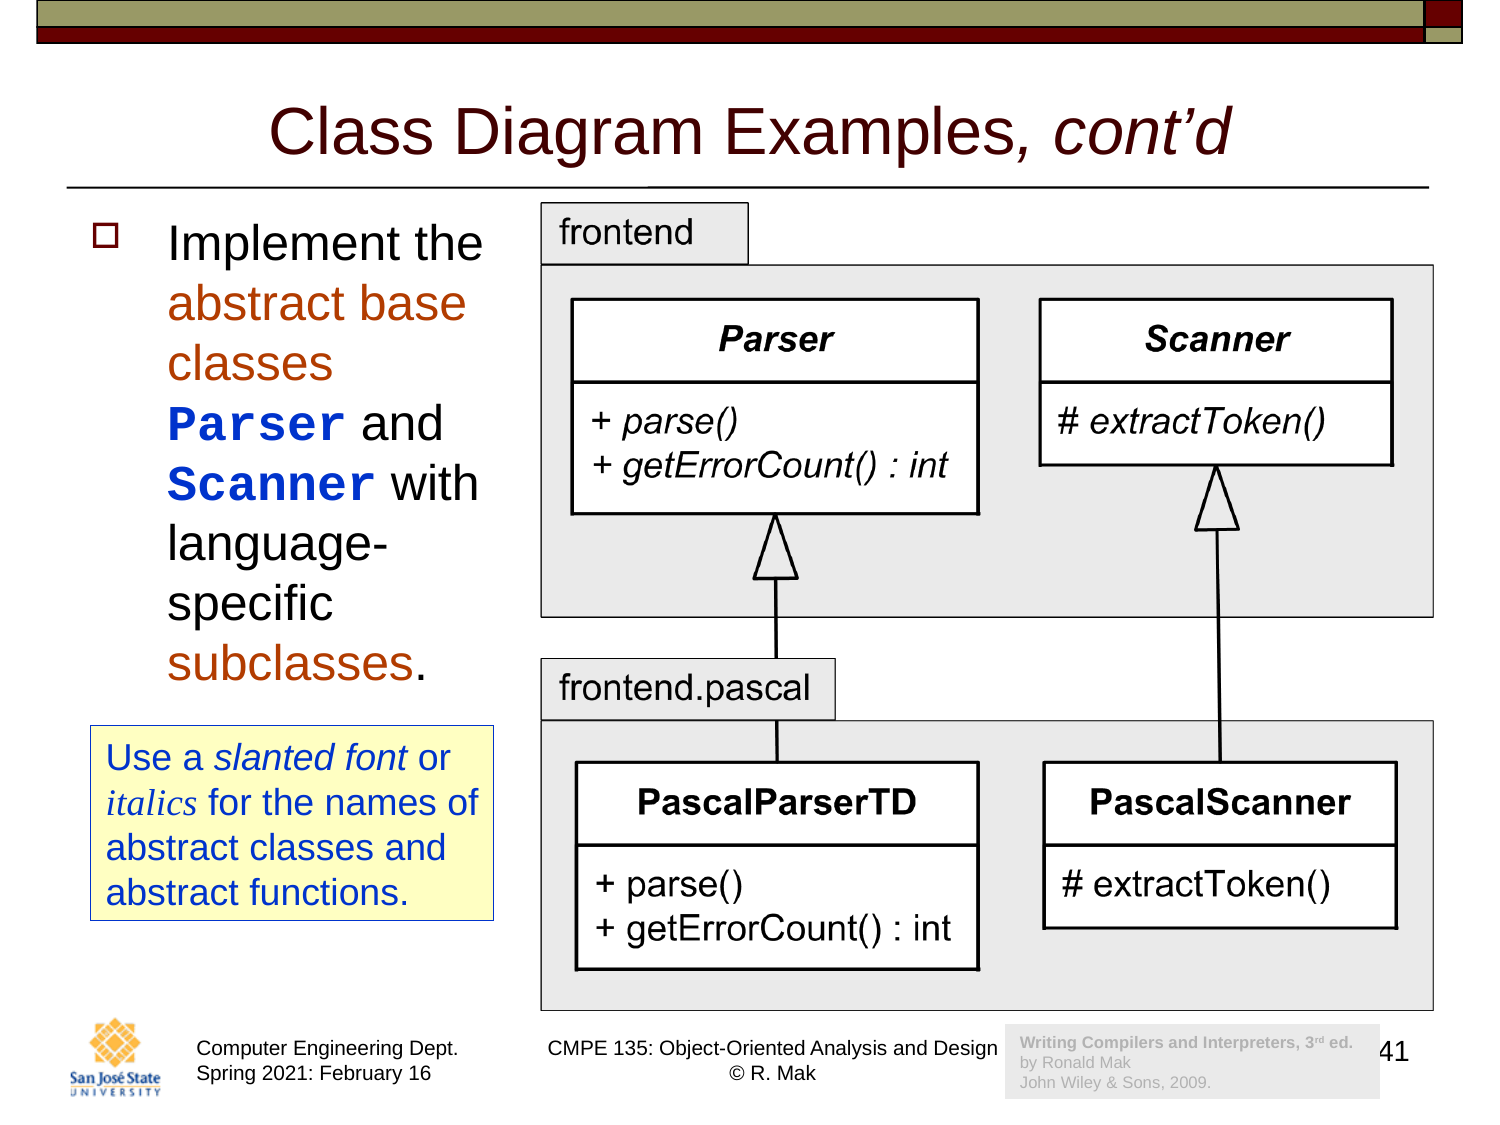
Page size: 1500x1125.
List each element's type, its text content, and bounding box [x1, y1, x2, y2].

list Implement the abstract base classes Parser and Scanner with language-specific subclasses. [75, 202, 510, 698]
title Class Diagram Examples, cont’d [75, 67, 1425, 175]
slide_number 41 [1335, 1025, 1425, 1100]
text_box Writing Compilers and Interpreters, 3rd ed. by Ronald Mak John Wiley & Sons, 2009. [1005, 1024, 1380, 1099]
text_box Use a slanted font or italics for the names of abstract classes and abstract functions. [90, 725, 494, 921]
picture [60, 1012, 166, 1112]
picture [539, 202, 1434, 1011]
